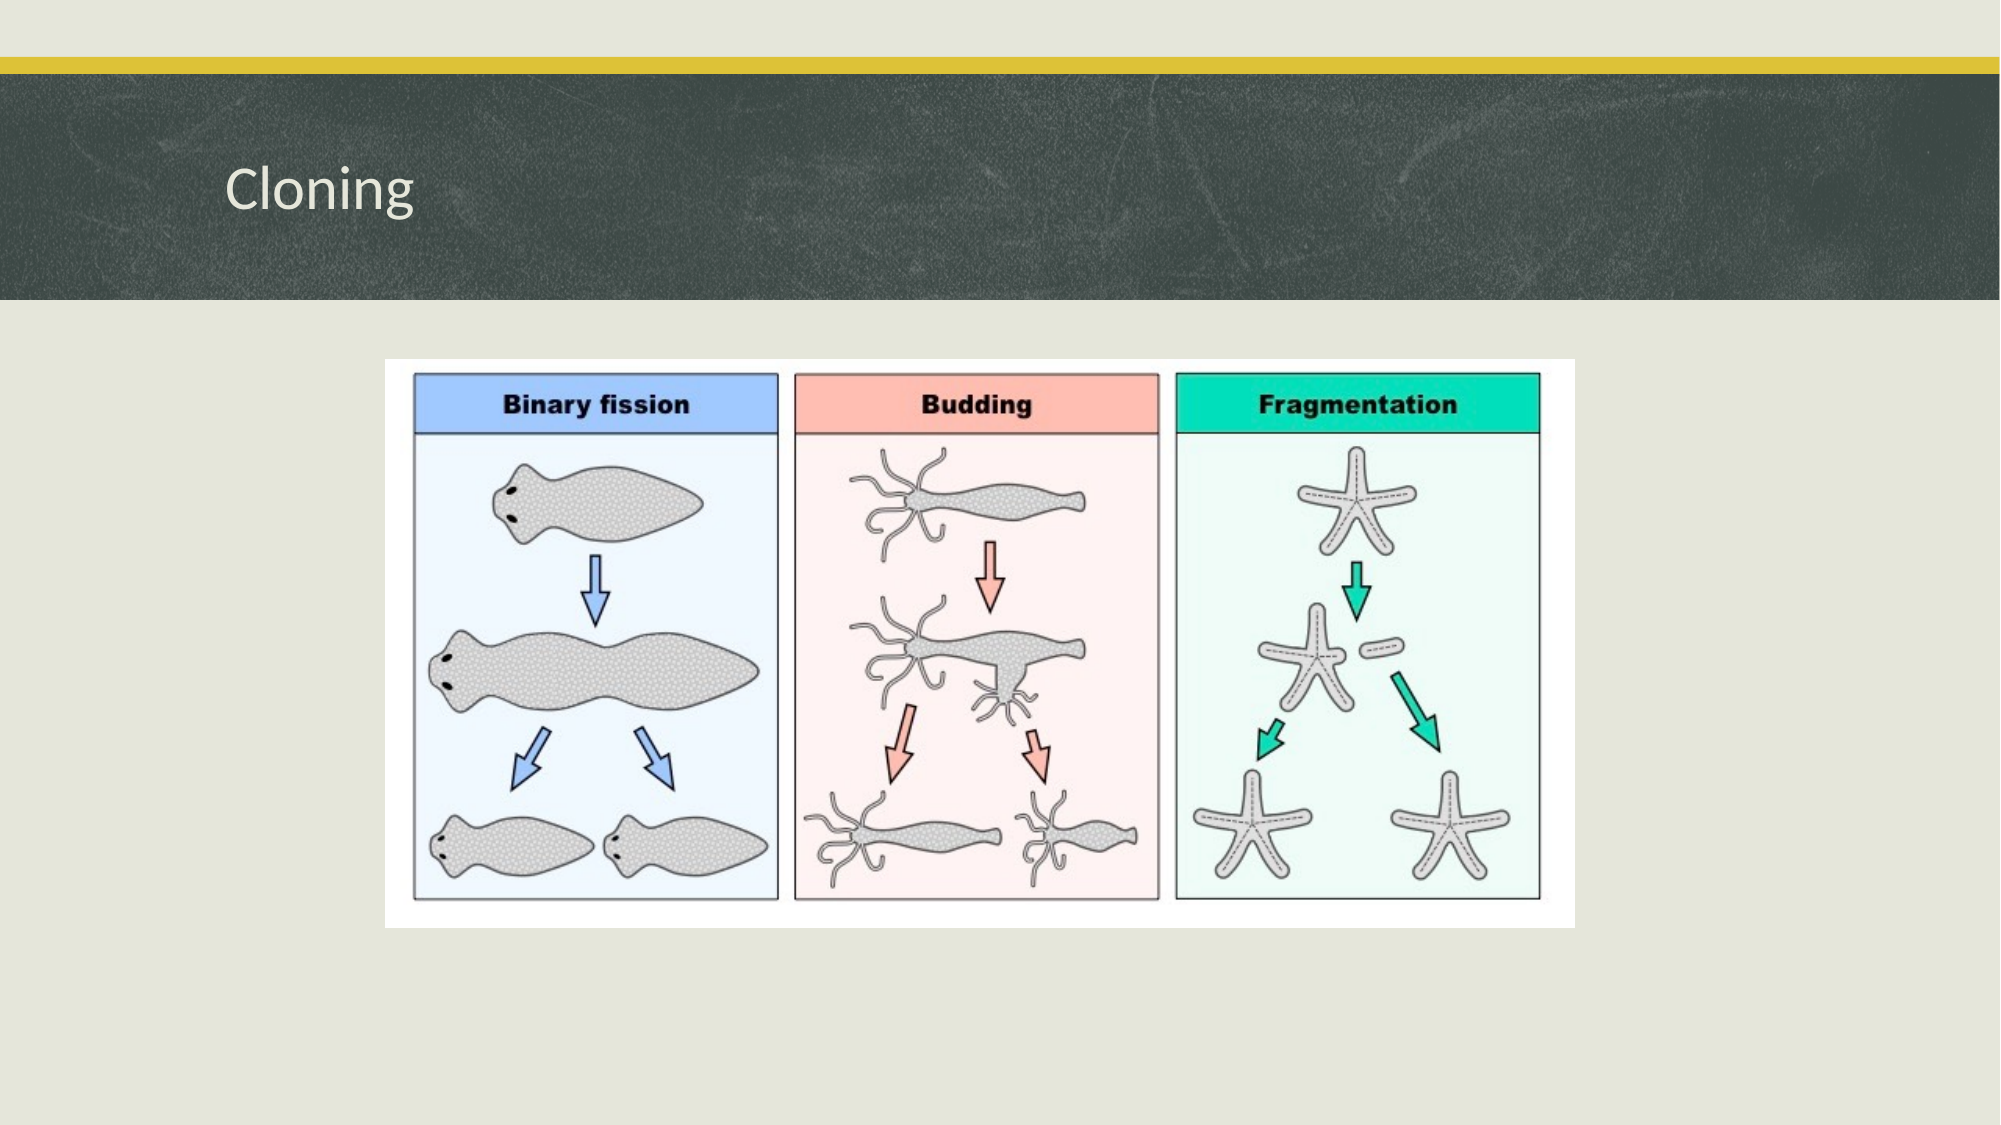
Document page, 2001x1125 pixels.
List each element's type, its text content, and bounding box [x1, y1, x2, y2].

title Cloning [210, 76, 1790, 300]
picture [385, 359, 1575, 929]
picture [0, 74, 2000, 300]
